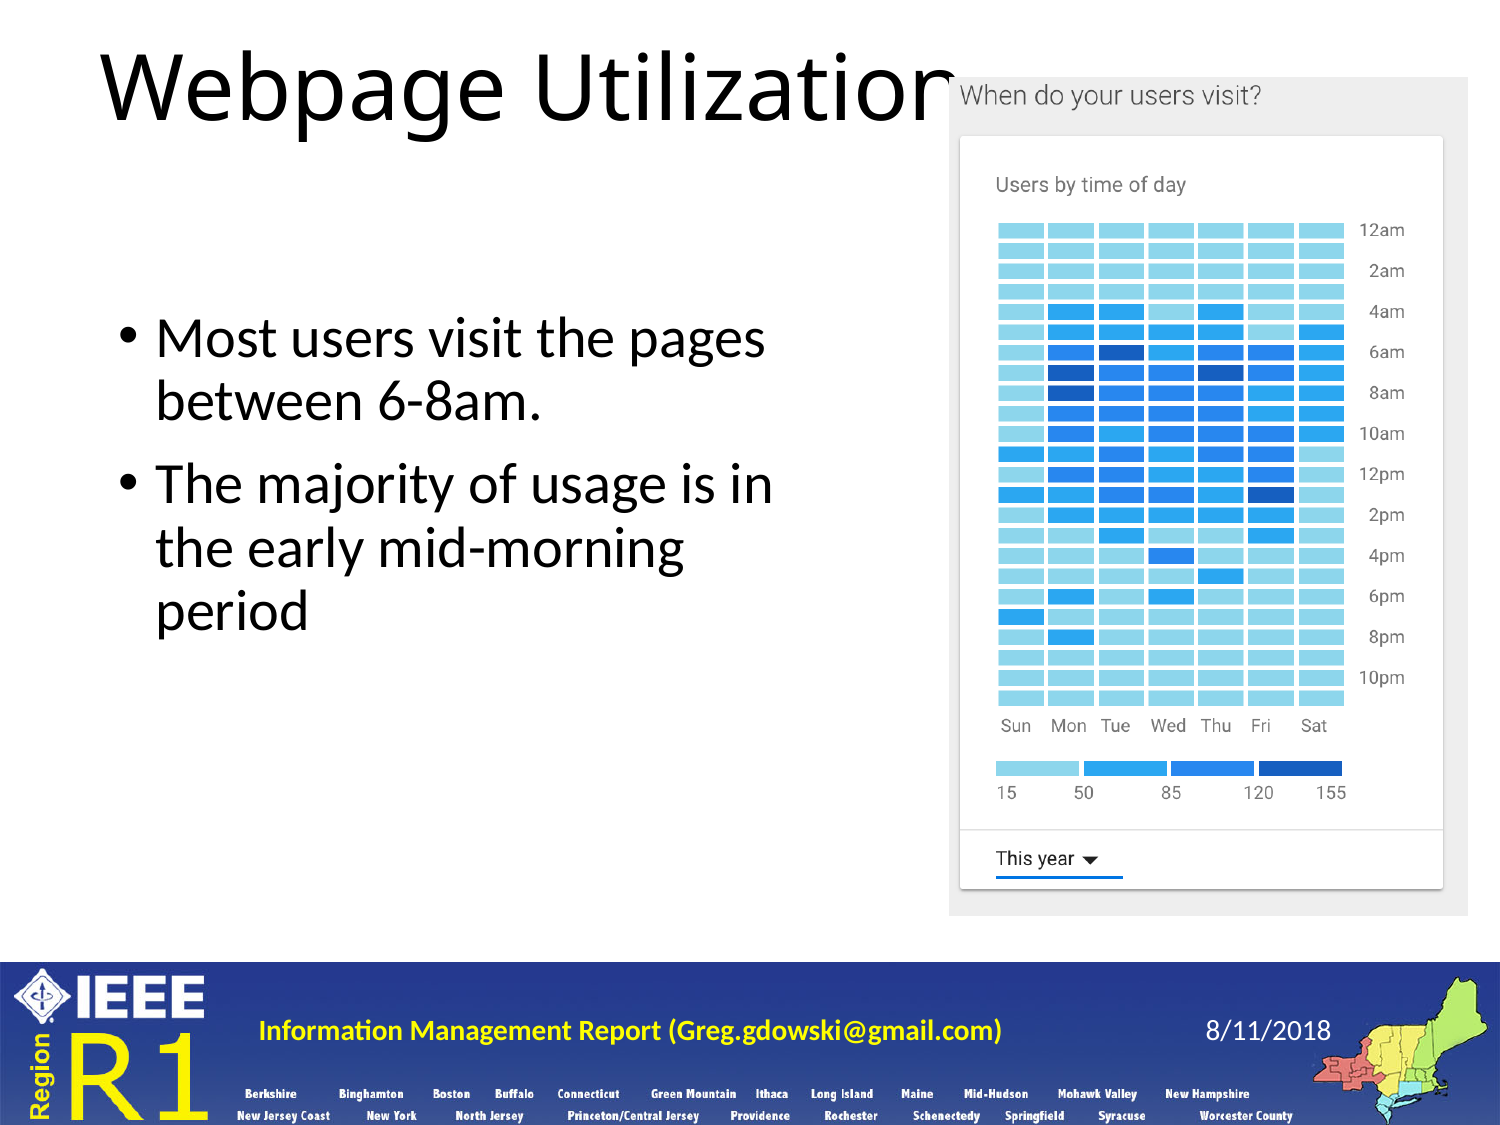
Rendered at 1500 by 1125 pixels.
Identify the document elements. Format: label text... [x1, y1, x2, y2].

title Webpage Utilization [84, 0, 1379, 200]
text_box Information Management Report (Greg.gdowski@gmail.com) [243, 1003, 1099, 1064]
list Most users visit the pages between 6-8am. The majority of usage is in the early mid-morning period [103, 299, 857, 1014]
picture [949, 77, 1468, 916]
picture [0, 962, 1500, 1125]
